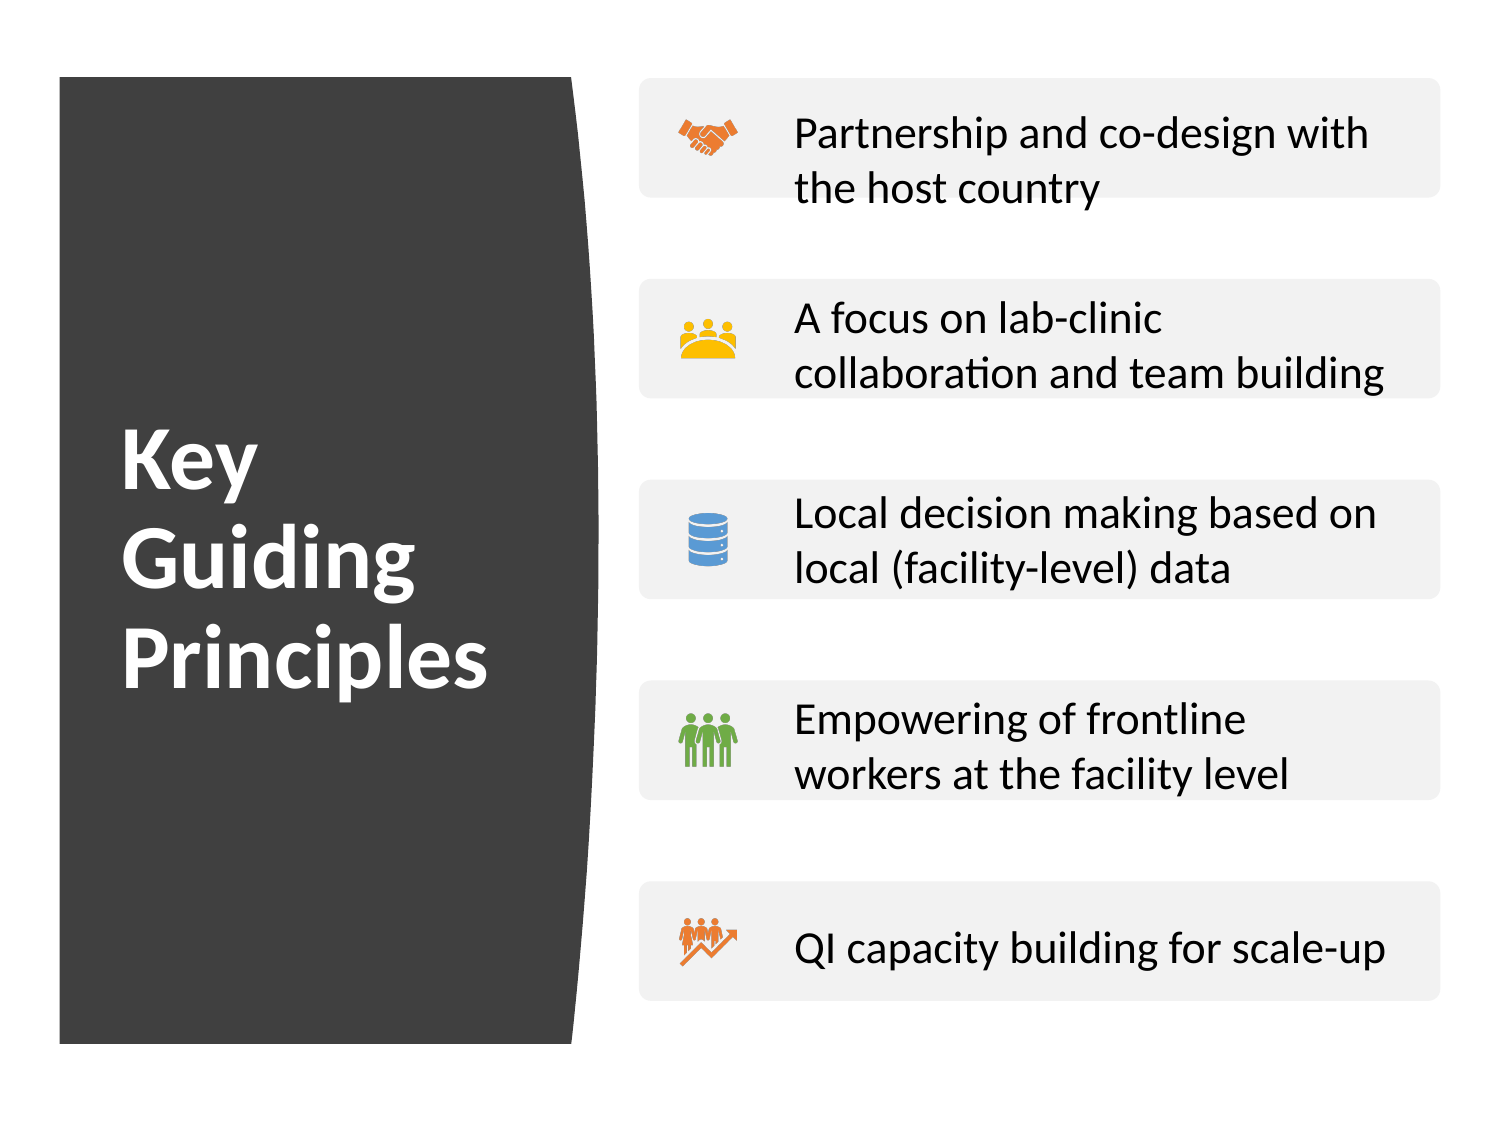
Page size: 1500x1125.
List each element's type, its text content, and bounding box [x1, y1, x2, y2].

title Key Guiding Principles [106, 166, 527, 953]
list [638, 77, 1441, 1043]
text_box [58, 76, 600, 1045]
